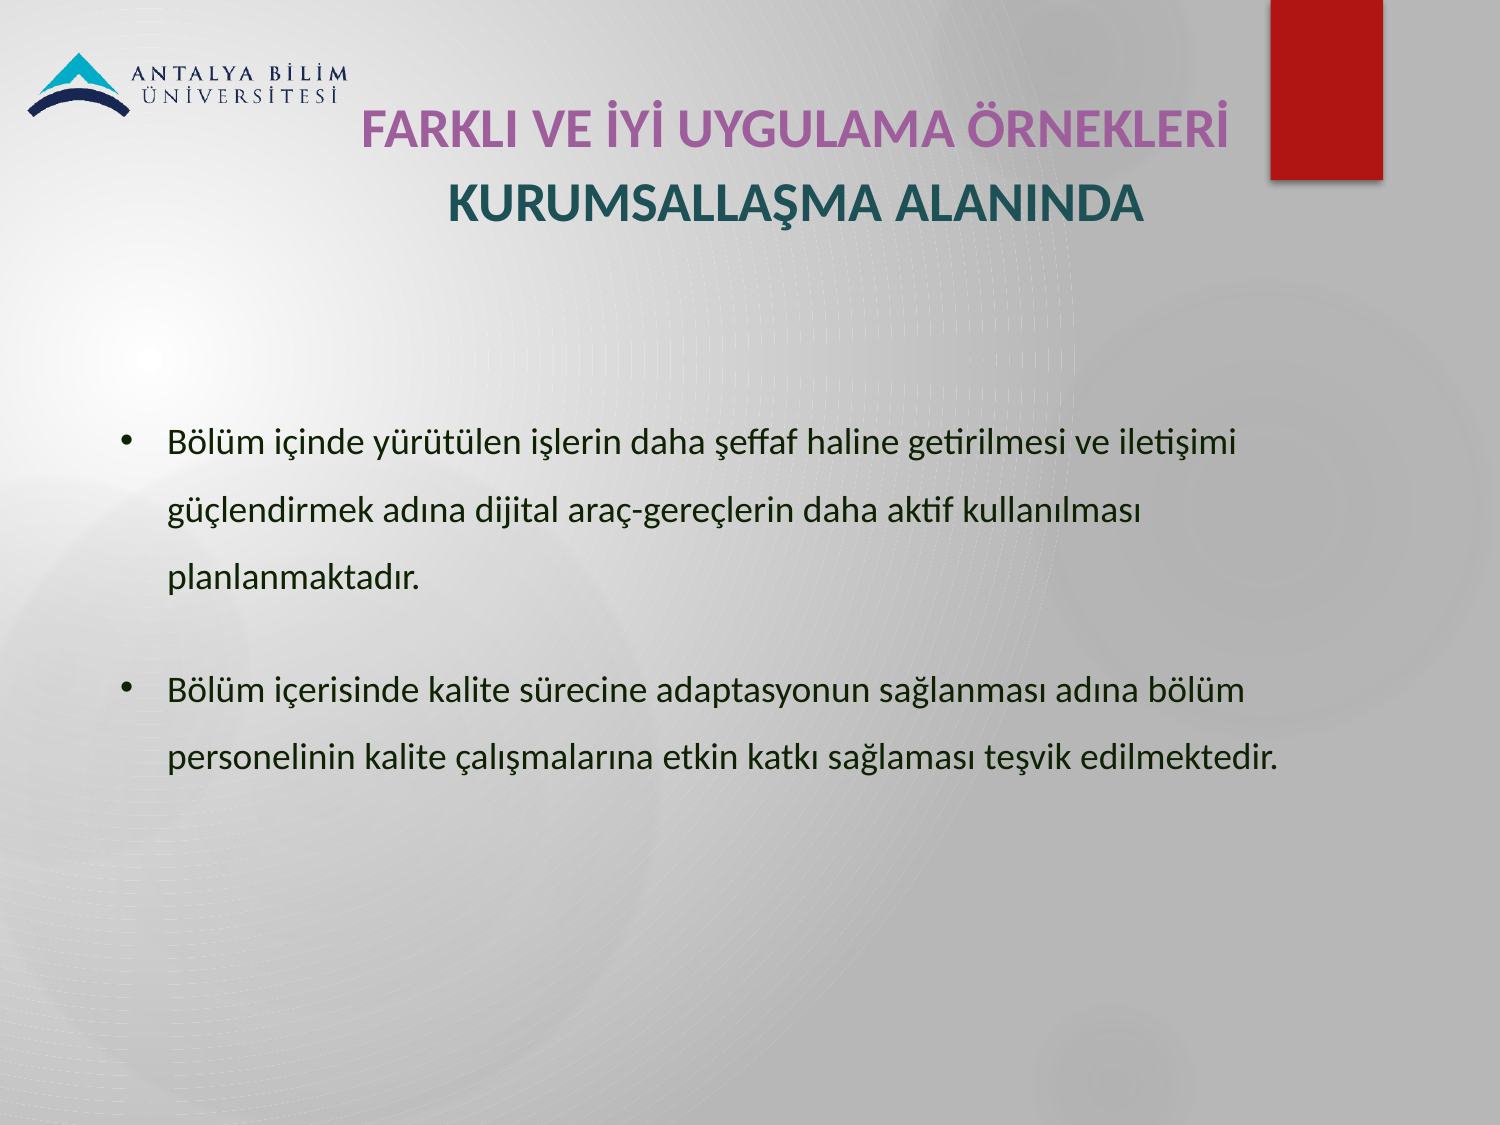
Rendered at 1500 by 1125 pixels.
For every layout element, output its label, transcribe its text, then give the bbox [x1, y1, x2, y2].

picture [27, 50, 348, 120]
text_box Bölüm içinde yürütülen işlerin daha şeffaf haline getirilmesi ve iletişimi güçlendirmek adına dijital araç-gereçlerin daha aktif kullanılması planlanmaktadır. Bölüm içerisinde kalite sürecine adaptasyonun sağlanması adına bölüm personelinin kalite çalışmalarına etkin katkı sağlaması teşvik edilmektedir. [105, 387, 1356, 785]
text_box FARKLI VE İYİ UYGULAMA ÖRNEKLERİ KURUMSALLAŞMA ALANINDA [335, 84, 1257, 248]
